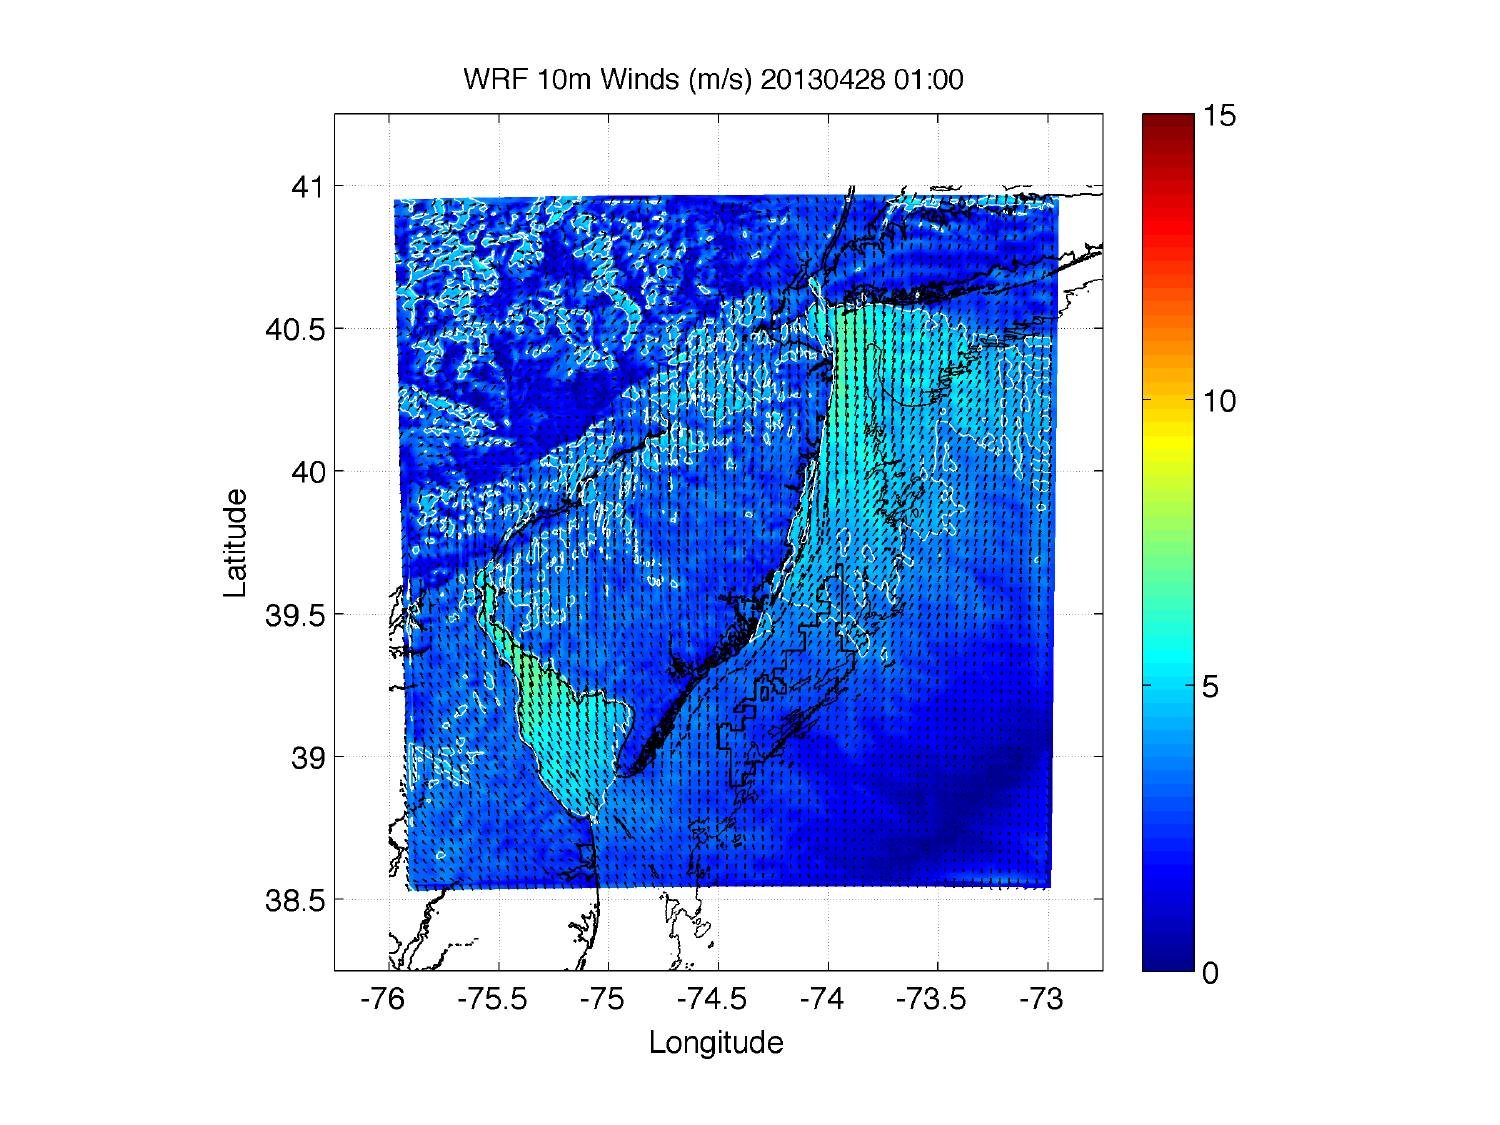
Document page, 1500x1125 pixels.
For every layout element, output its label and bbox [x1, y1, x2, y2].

picture [188, 0, 1314, 1125]
